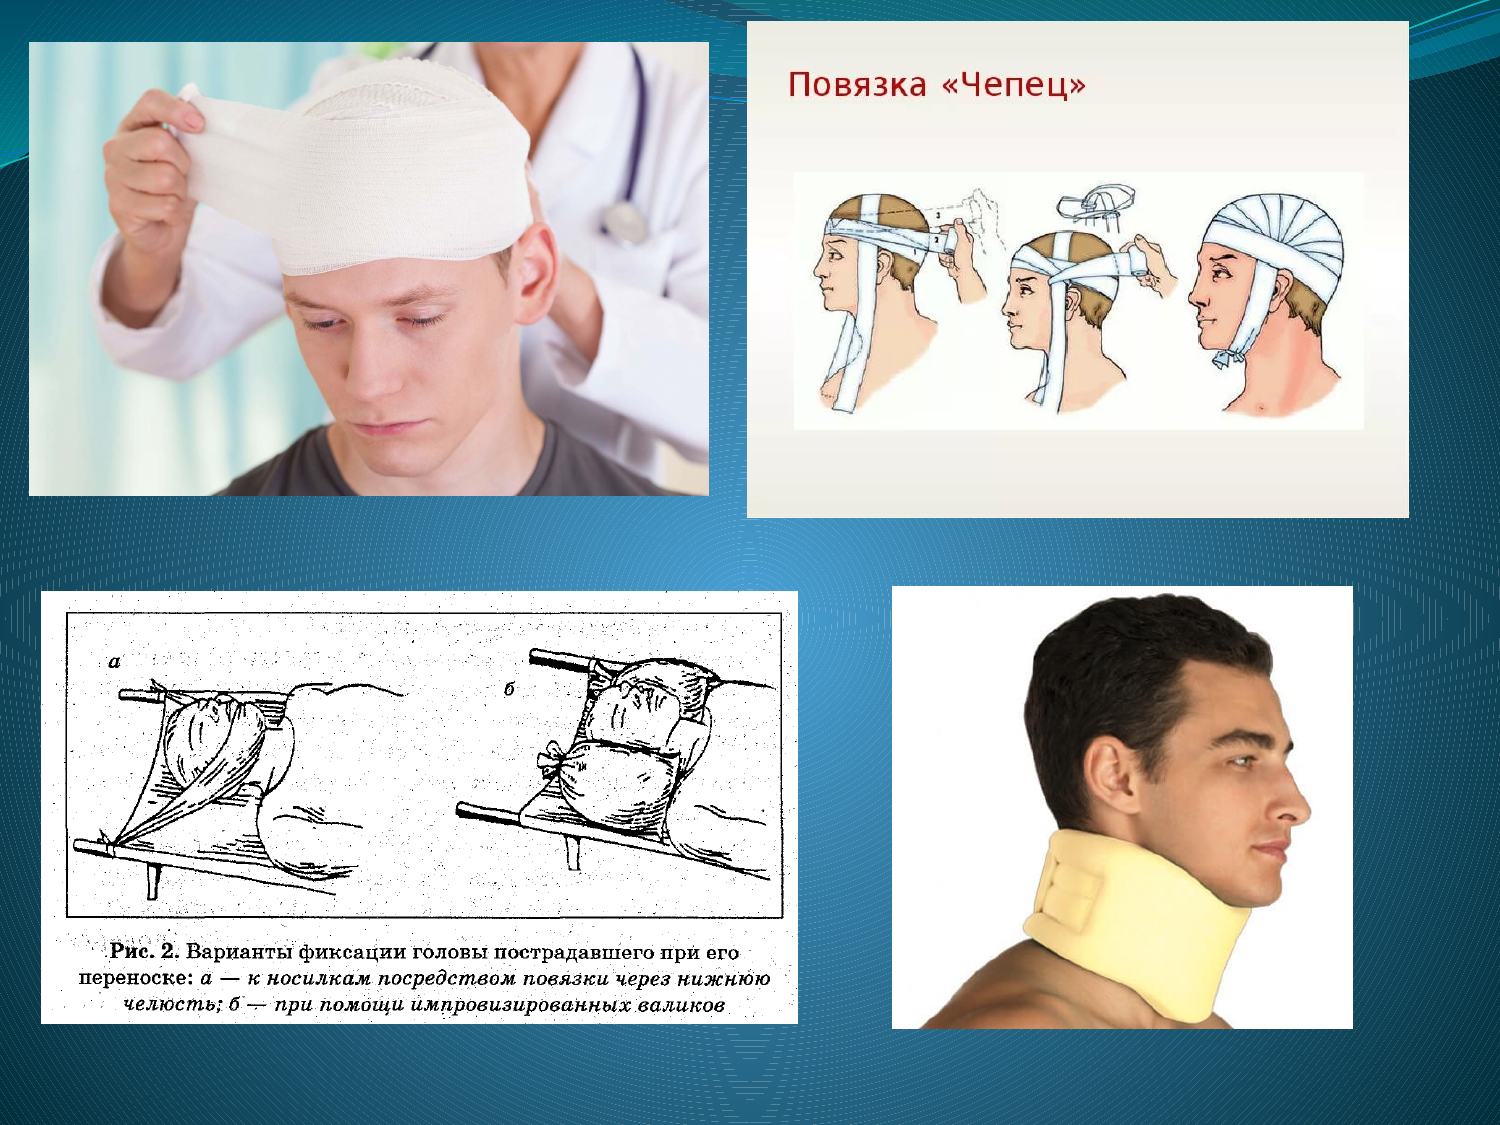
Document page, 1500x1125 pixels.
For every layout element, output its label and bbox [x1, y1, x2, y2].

picture [41, 591, 798, 1024]
picture [29, 42, 709, 496]
picture [747, 20, 1409, 518]
picture [892, 585, 1353, 1029]
